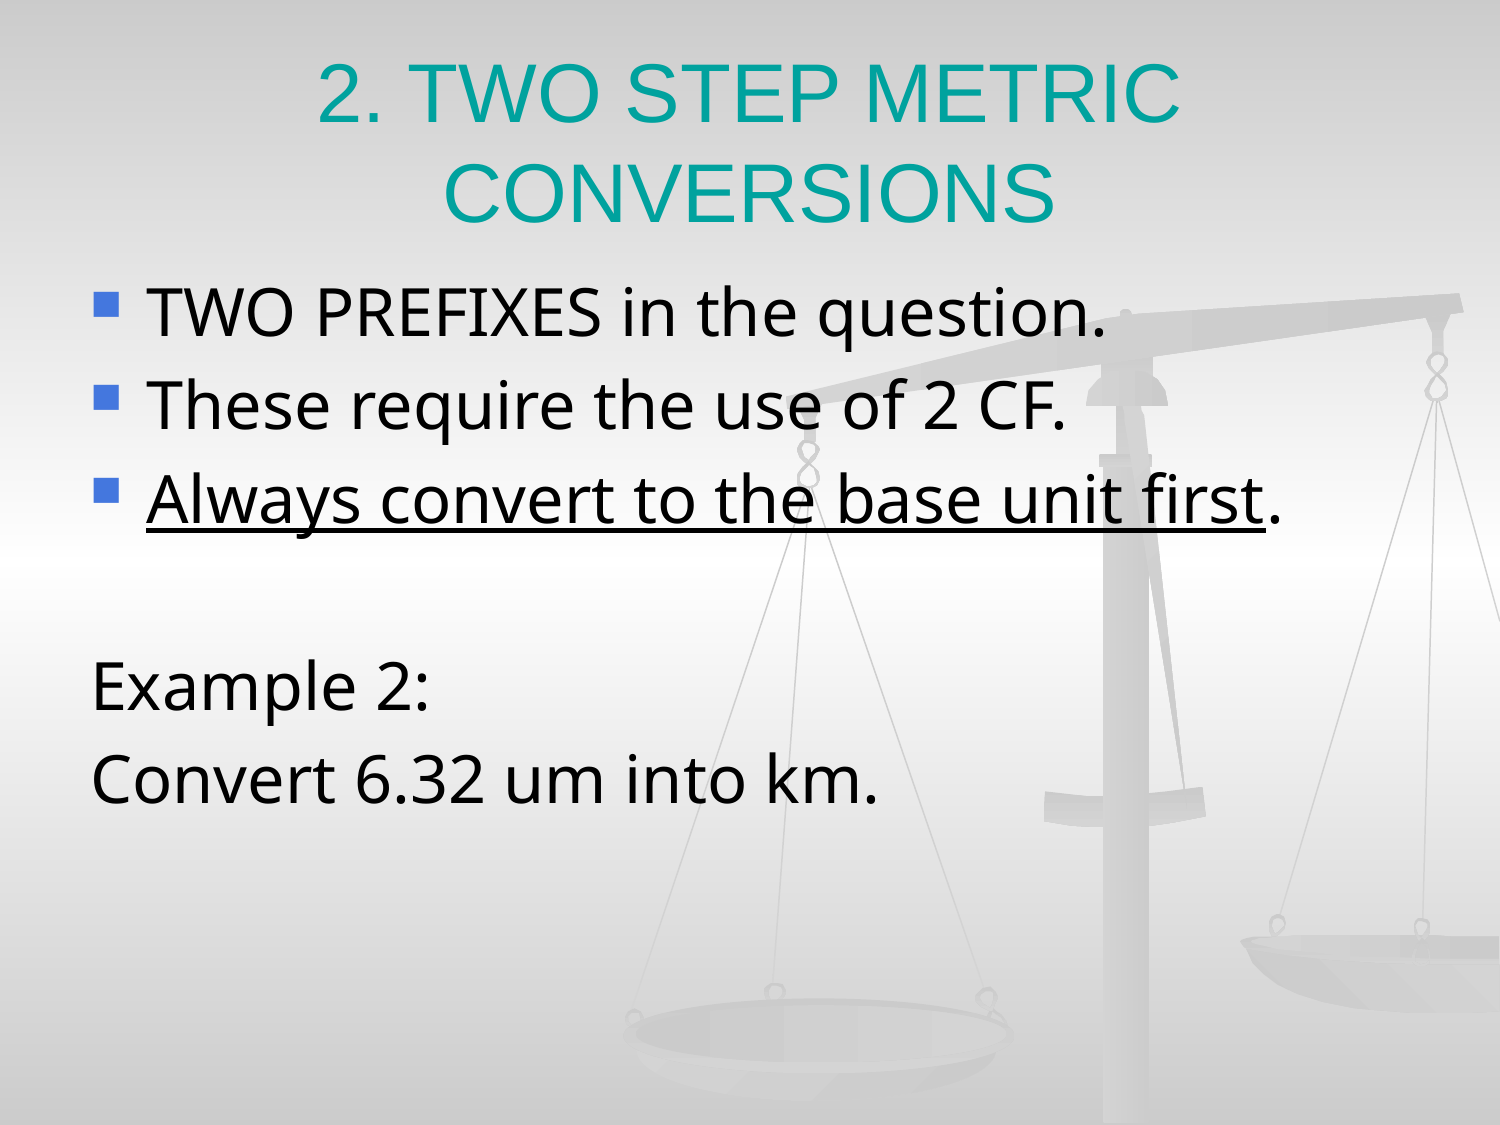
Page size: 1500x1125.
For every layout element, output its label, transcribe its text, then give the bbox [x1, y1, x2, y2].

list TWO PREFIXES in the question. These require the use of 2 CF. Always convert to the base unit first. Example 2: Convert 6.32 um into km. [74, 262, 1426, 1006]
title 2. TWO STEP METRIC CONVERSIONS [74, 45, 1426, 234]
